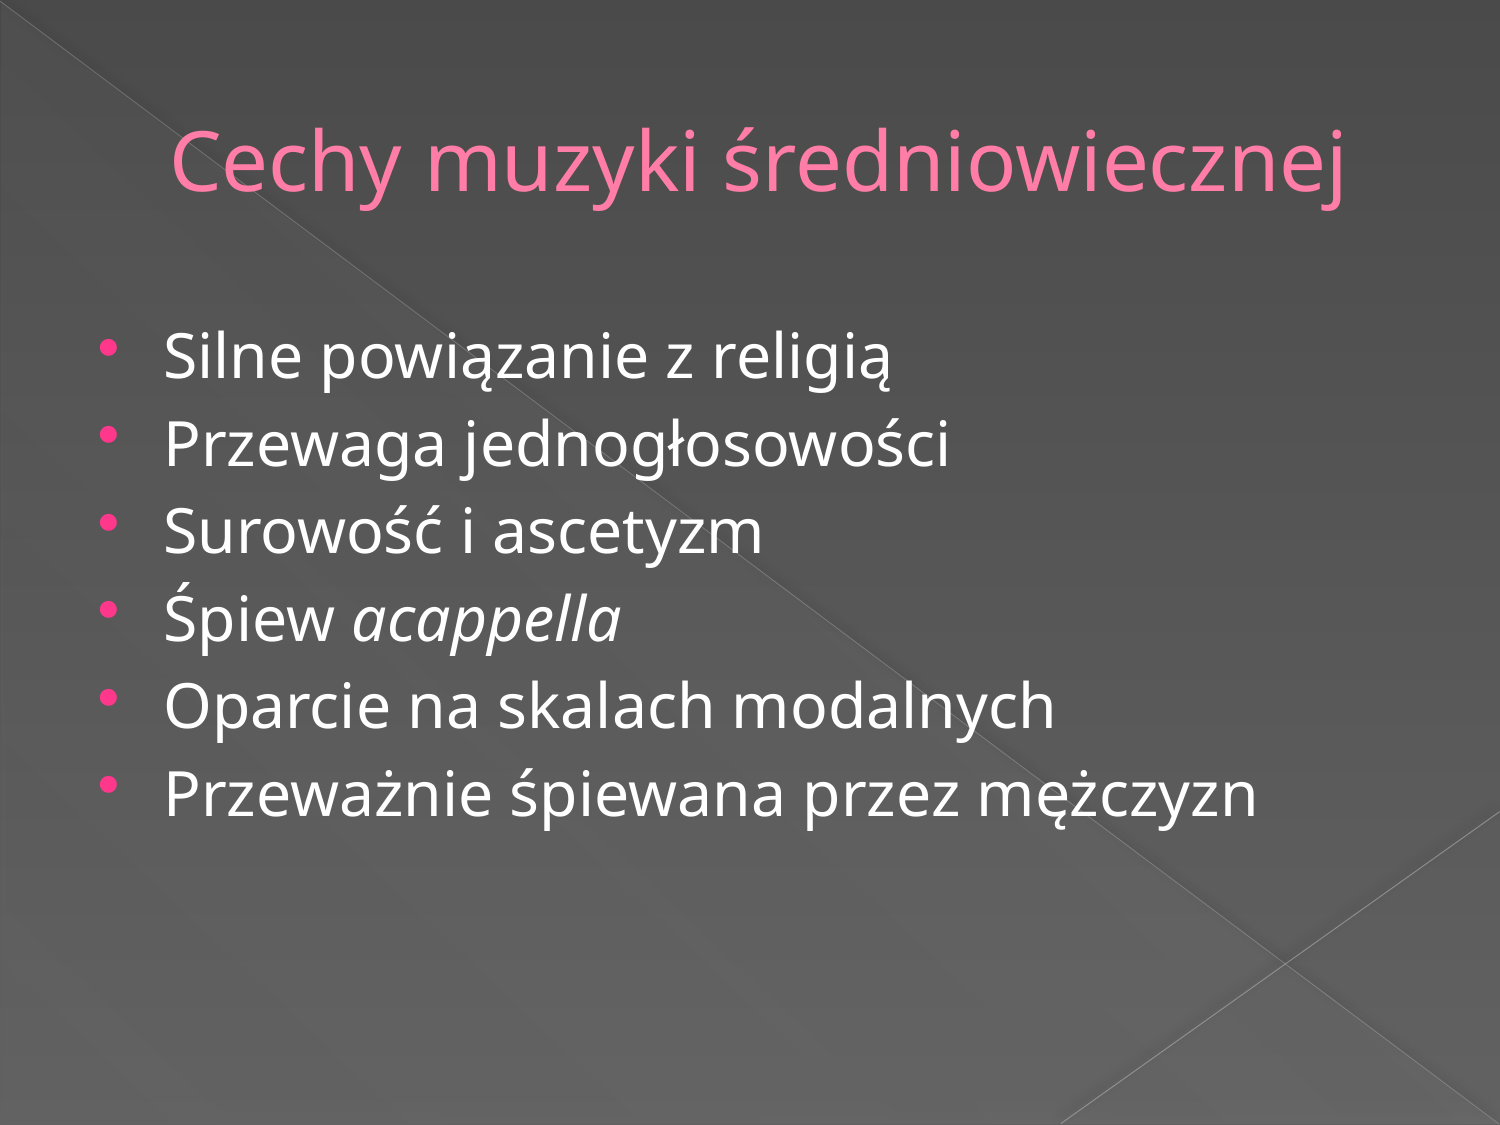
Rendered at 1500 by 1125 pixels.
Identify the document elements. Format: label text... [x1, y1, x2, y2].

title Cechy muzyki średniowiecznej [75, 43, 1425, 274]
list Silne powiązanie z religią Przewaga jednogłosowości Surowość i ascetyzm Śpiew acappella Oparcie na skalach modalnych Przeważnie śpiewana przez mężczyzn [75, 308, 1425, 1059]
